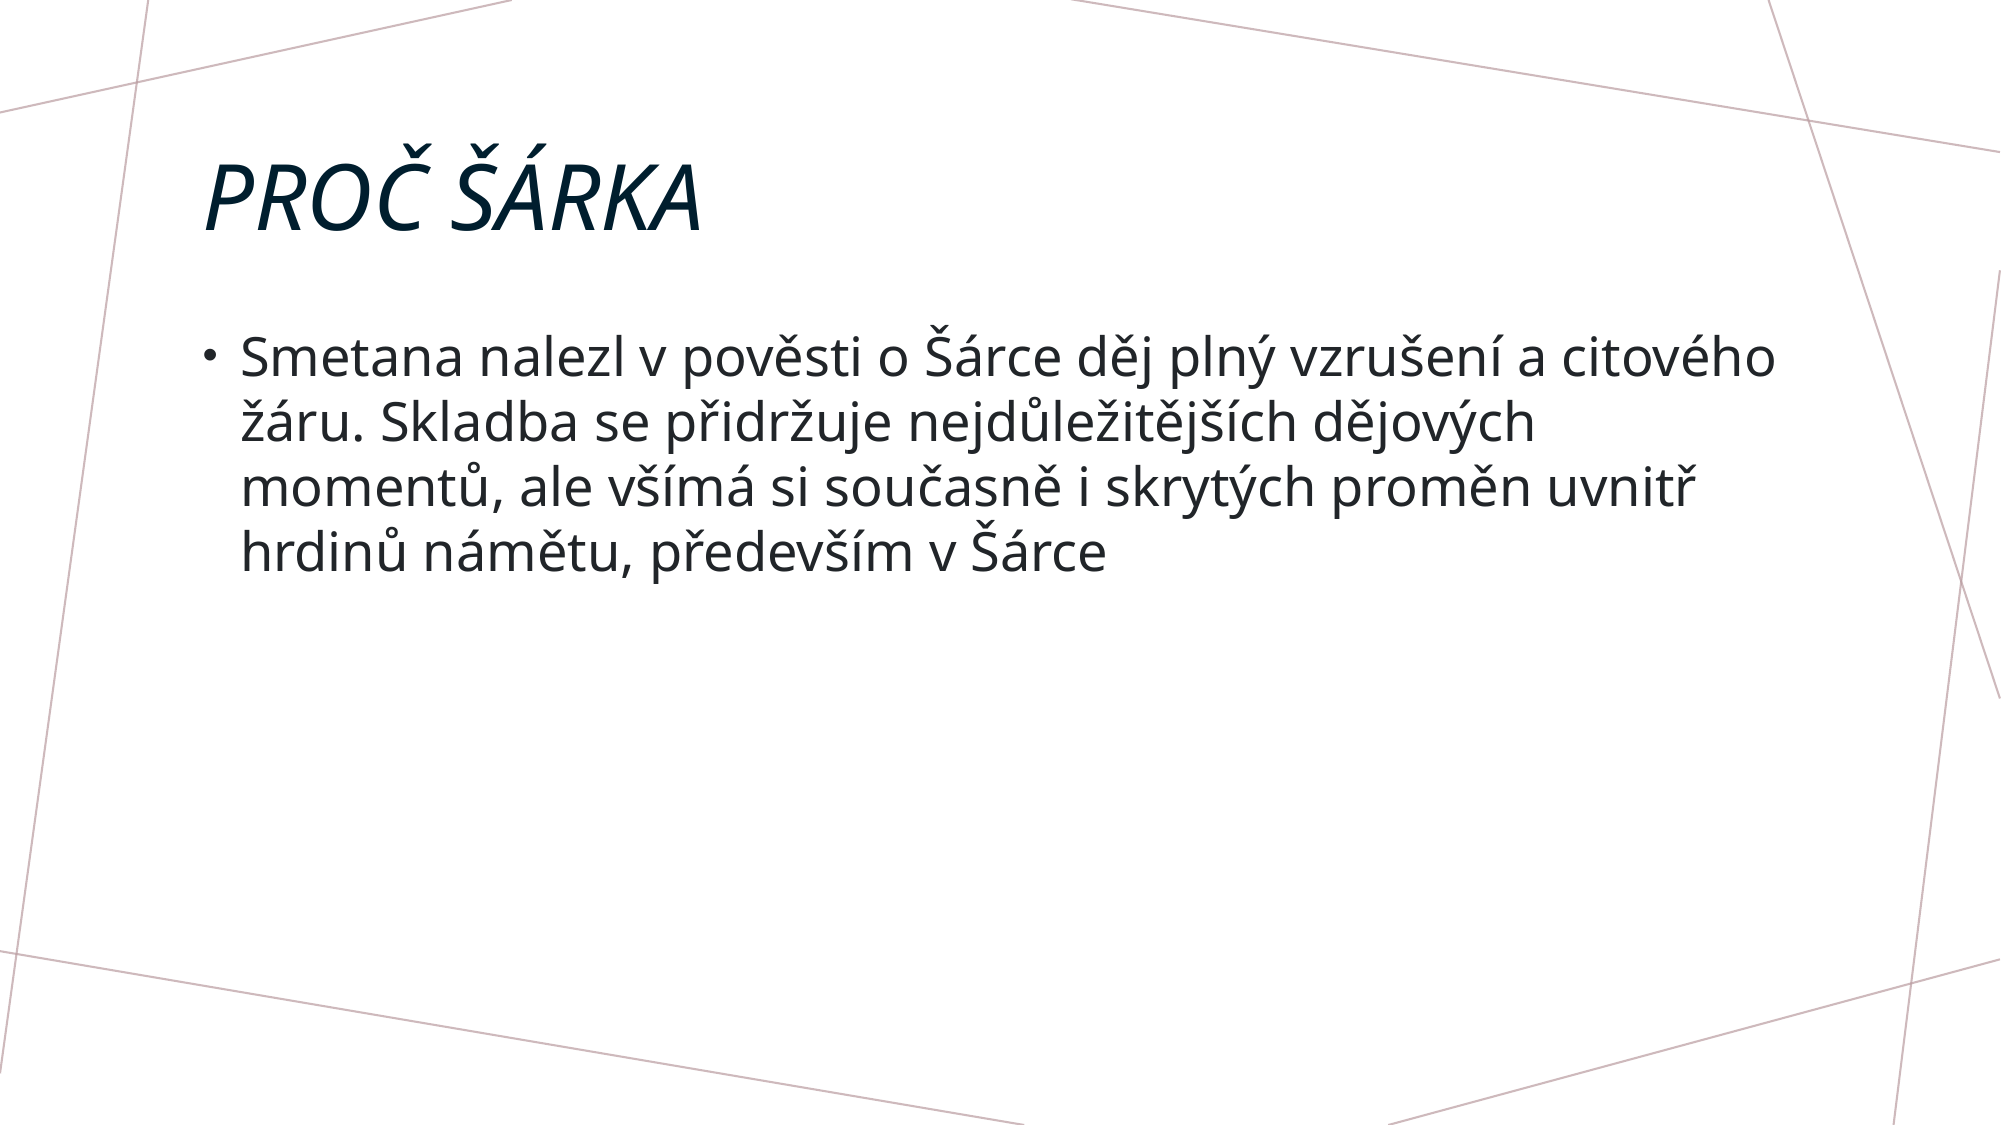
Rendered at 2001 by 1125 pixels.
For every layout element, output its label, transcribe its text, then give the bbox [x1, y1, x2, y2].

list Smetana nalezl v pověsti o Šárce děj plný vzrušení a citového žáru. Skladba se přidržuje nejdůležitějších dějových momentů, ale všímá si současně i skrytých proměn uvnitř hrdinů námětu, především v Šárce [187, 314, 1813, 975]
title Proč šárka [187, 87, 1813, 314]
